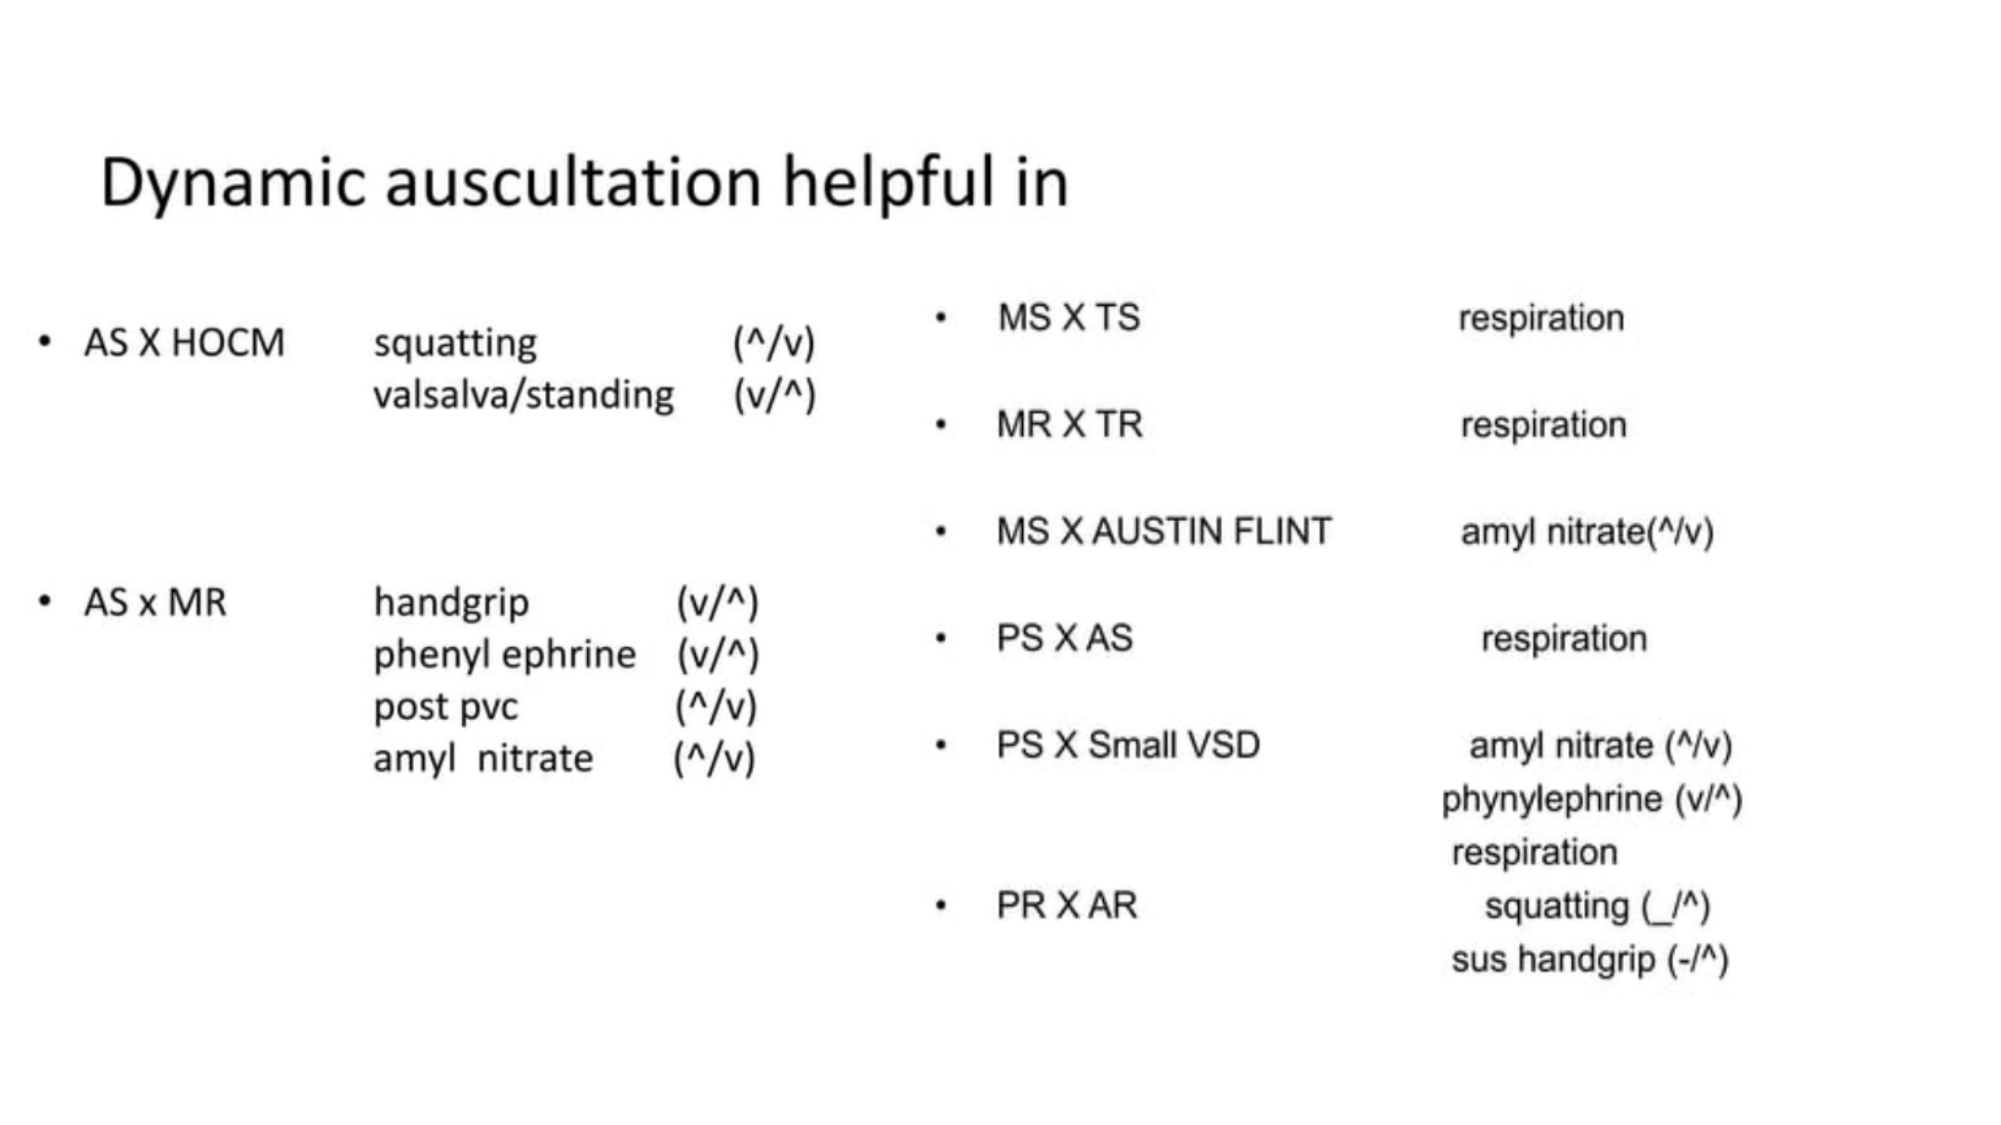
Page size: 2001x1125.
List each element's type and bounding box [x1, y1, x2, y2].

picture [909, 278, 1792, 1041]
list [24, 121, 1080, 845]
